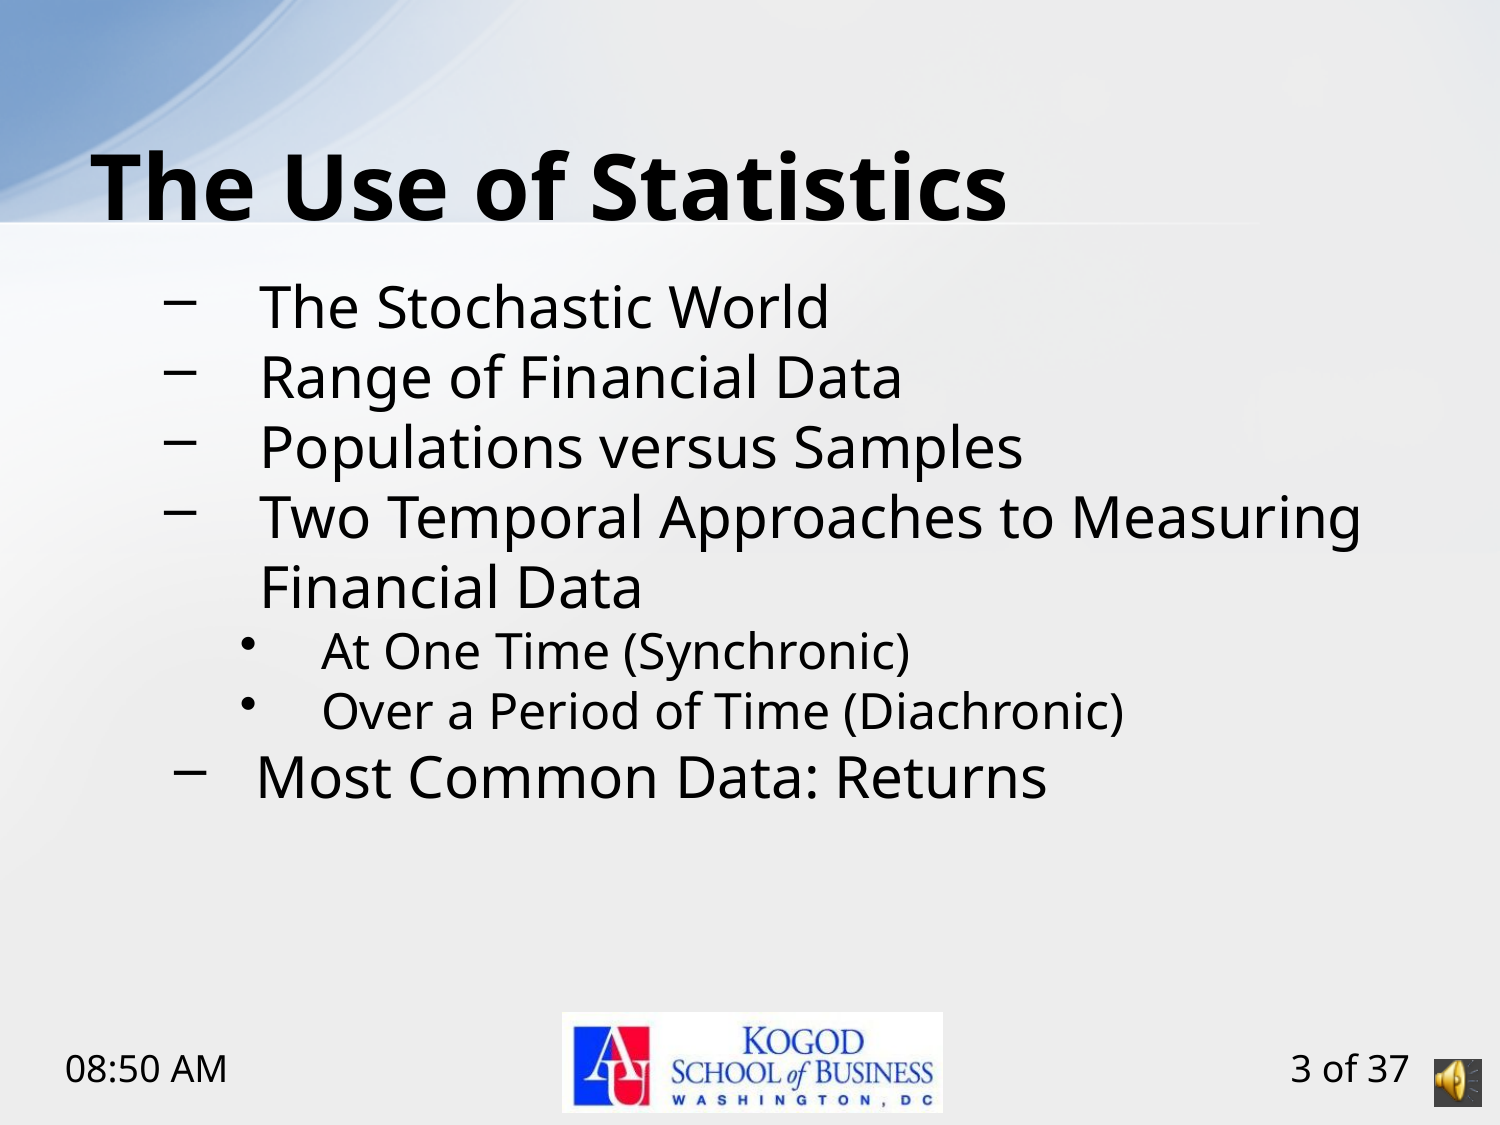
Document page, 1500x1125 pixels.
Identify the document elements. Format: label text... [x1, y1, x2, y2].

list The Stochastic World Range of Financial Data Populations versus Samples Two Temporal Approaches to Measuring Financial Data At One Time (Synchronic) Over a Period of Time (Diachronic) Most Common Data: Returns [75, 262, 1425, 1005]
title The Use of Statistics [75, 58, 1425, 247]
picture [0, 0, 1500, 1125]
